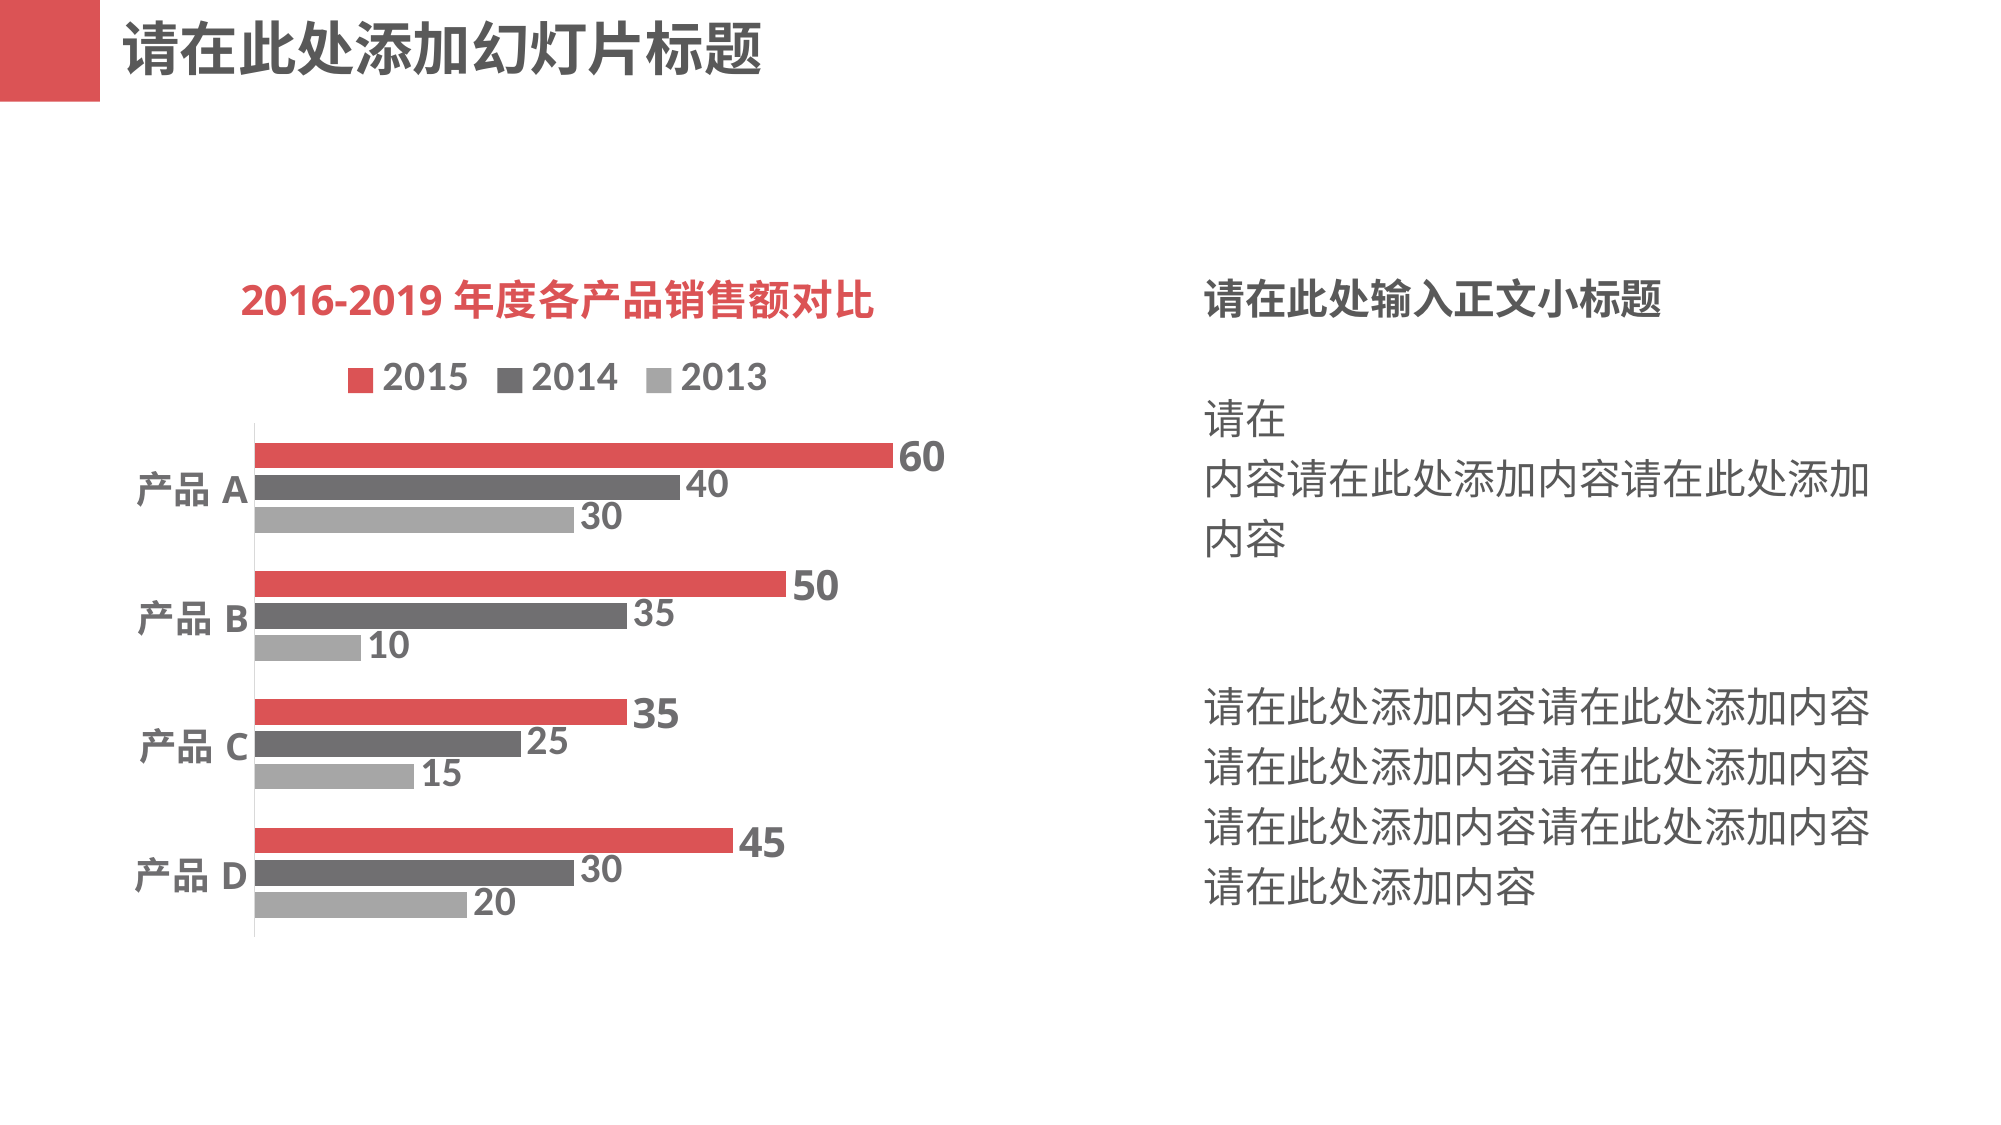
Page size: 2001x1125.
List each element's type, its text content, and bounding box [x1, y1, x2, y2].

text_box [0, 0, 101, 103]
text_box 请在此处添加内容请在此处添加内容请在此处添加内容请在此处添加内容 请在此处添加内容请在此处添加内容请在此处添加内容 [1188, 663, 1904, 919]
chart [96, 234, 1020, 960]
text_box 请在 内容请在此处添加内容请在此处添加内容 [1188, 375, 1904, 570]
text_box 请在此处输入正文小标题 [1188, 255, 1904, 331]
text_box 请在此处添加幻灯片标题 [106, 5, 843, 90]
